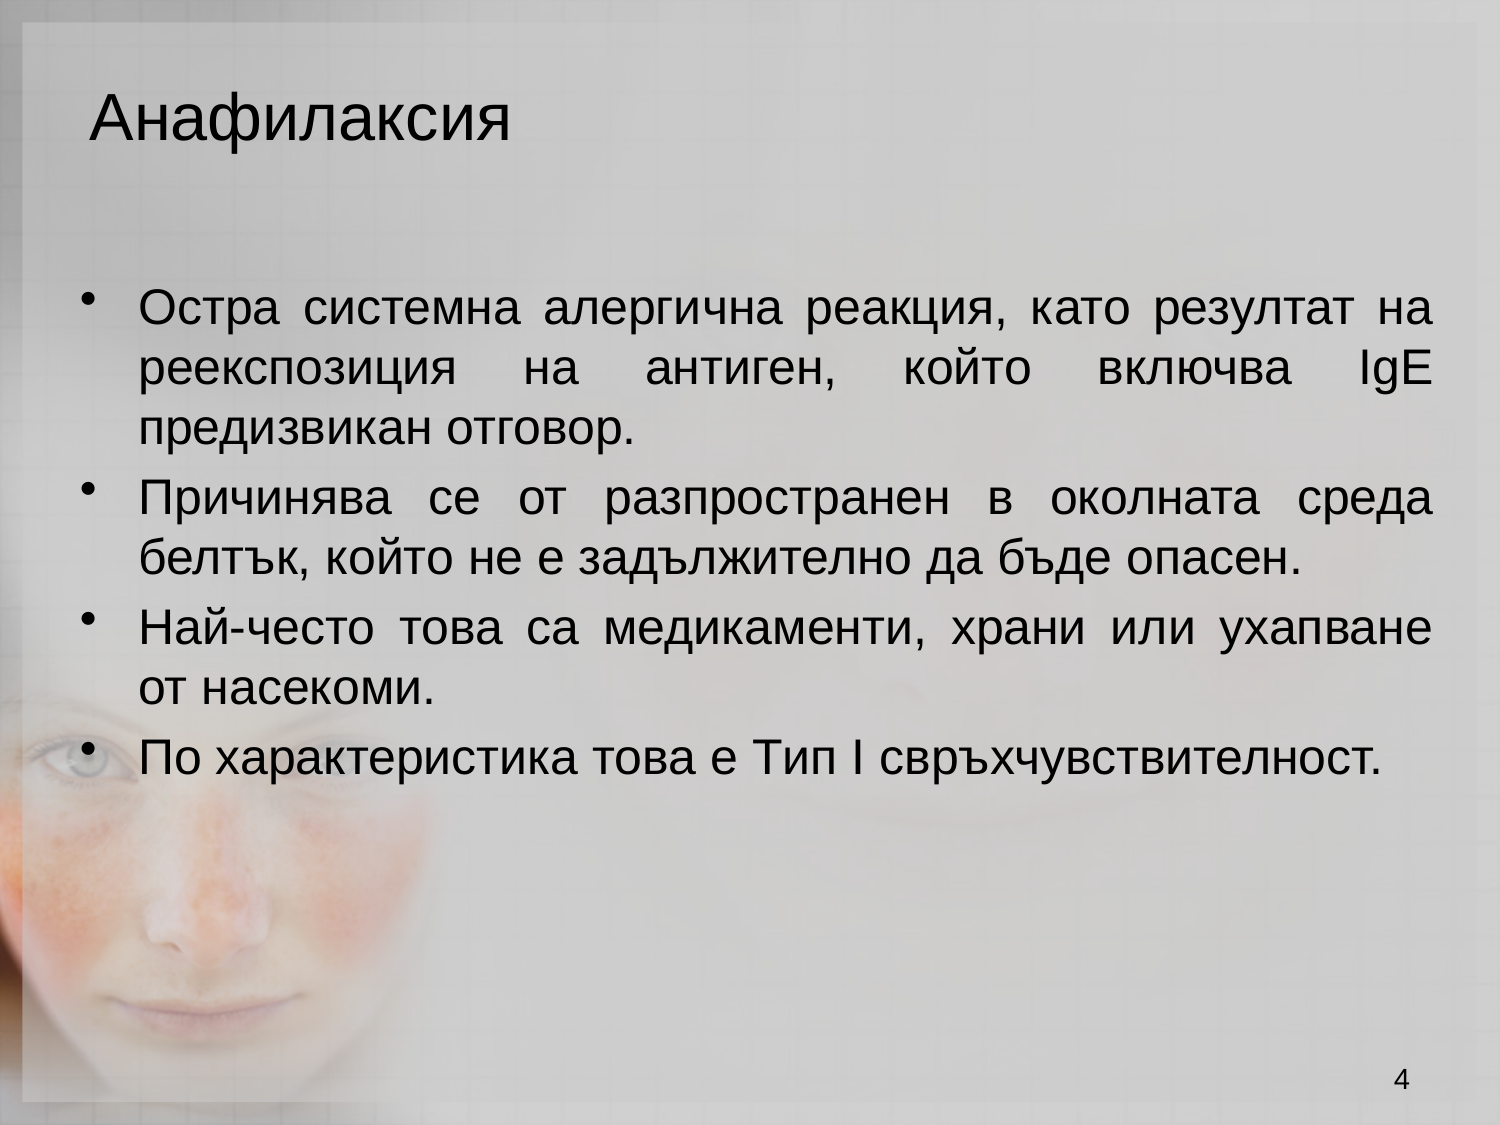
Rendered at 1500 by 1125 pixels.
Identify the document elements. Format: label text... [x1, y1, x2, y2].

list Остра системна алергична реакция, като резултат на реекспозиция на антиген, който включва IgE предизвикан отговор. Причинява се от разпространен в околната среда белтък, който не е задължително да бъде опасен. Най-често това са медикаменти, храни или ухапване от насекоми. По характеристика това е Tип I свръхчувствителност. [64, 267, 1449, 943]
picture [0, 0, 1500, 1125]
title Анафилаксия [74, 45, 1425, 161]
text_box 4 [1074, 1024, 1425, 1103]
